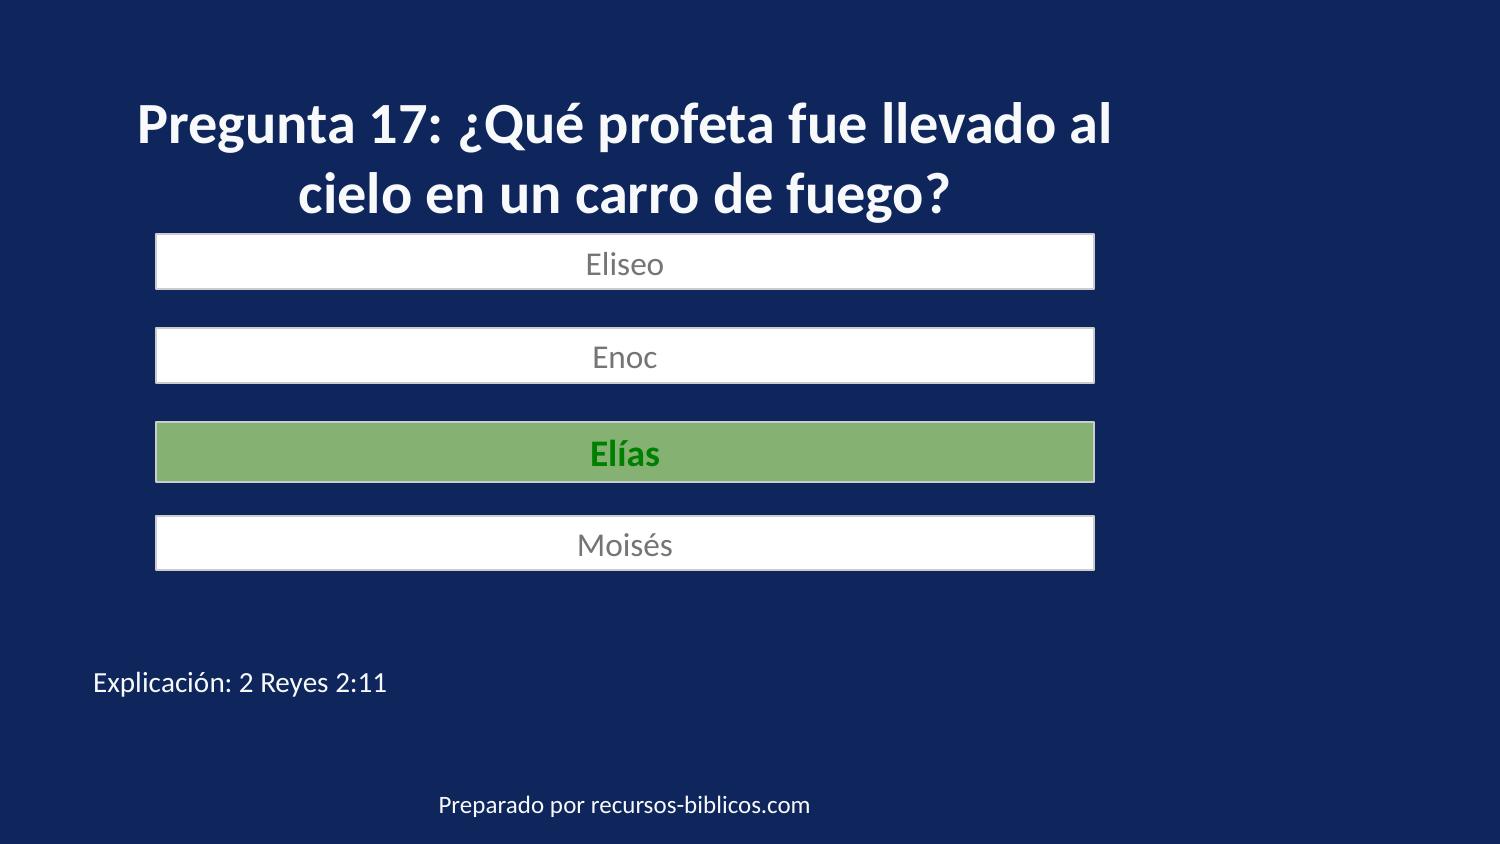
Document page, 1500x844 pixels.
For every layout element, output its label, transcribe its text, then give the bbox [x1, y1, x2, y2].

text_box Enoc [156, 328, 1094, 383]
text_box Pregunta 17: ¿Qué profeta fue llevado al cielo en un carro de fuego? [78, 78, 1172, 233]
text_box Elías [156, 421, 1094, 482]
text_box Eliseo [156, 234, 1094, 290]
text_box Moisés [156, 515, 1094, 571]
text_box Explicación: 2 Reyes 2:11 [78, 656, 1172, 707]
text_box Preparado por recursos-biblicos.com [78, 781, 1172, 827]
